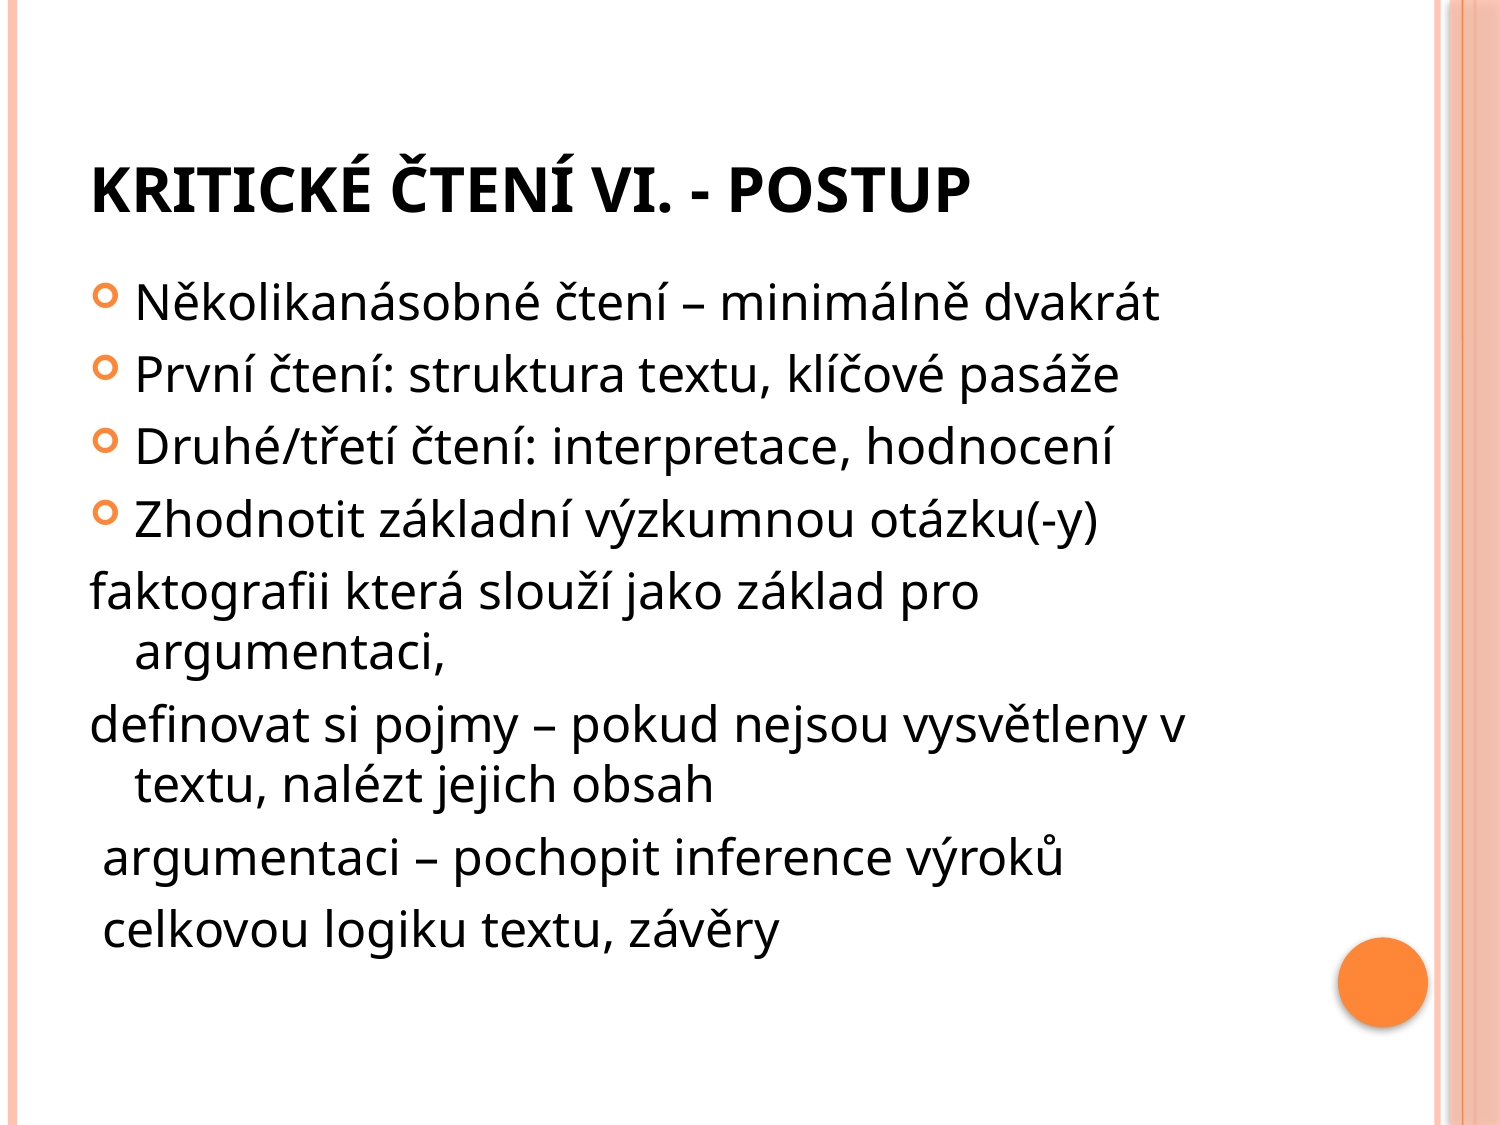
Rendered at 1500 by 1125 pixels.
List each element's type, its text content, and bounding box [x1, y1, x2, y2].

list Několikanásobné čtení – minimálně dvakrát První čtení: struktura textu, klíčové pasáže Druhé/třetí čtení: interpretace, hodnocení Zhodnotit základní výzkumnou otázku(-y) faktografii která slouží jako základ pro argumentaci, definovat si pojmy – pokud nejsou vysvětleny v textu, nalézt jejich obsah argumentaci – pochopit inference výroků celkovou logiku textu, závěry [75, 262, 1300, 1062]
title Kritické čtení VI. - Postup [75, 45, 1300, 233]
